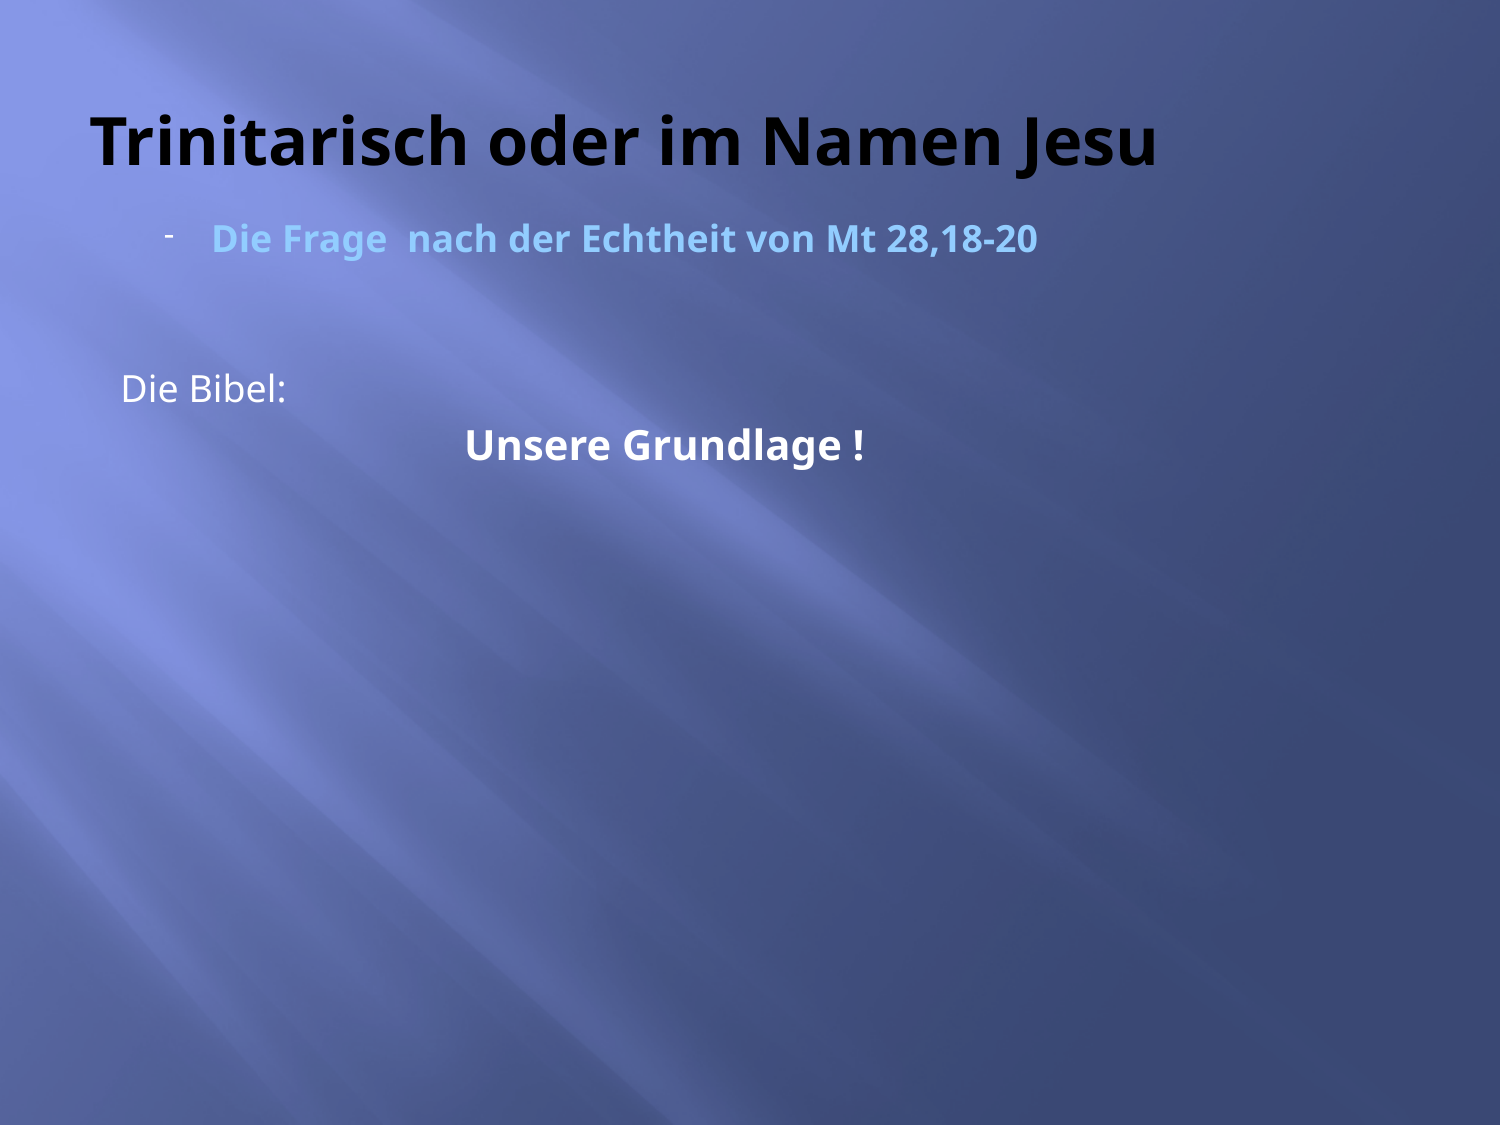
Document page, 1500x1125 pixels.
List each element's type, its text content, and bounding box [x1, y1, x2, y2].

title Trinitarisch oder im Namen Jesu [75, 45, 1425, 233]
list Die Frage nach der Echtheit von Mt 28,18-20 Die Bibel: Unsere Grundlage ! [76, 208, 1427, 981]
